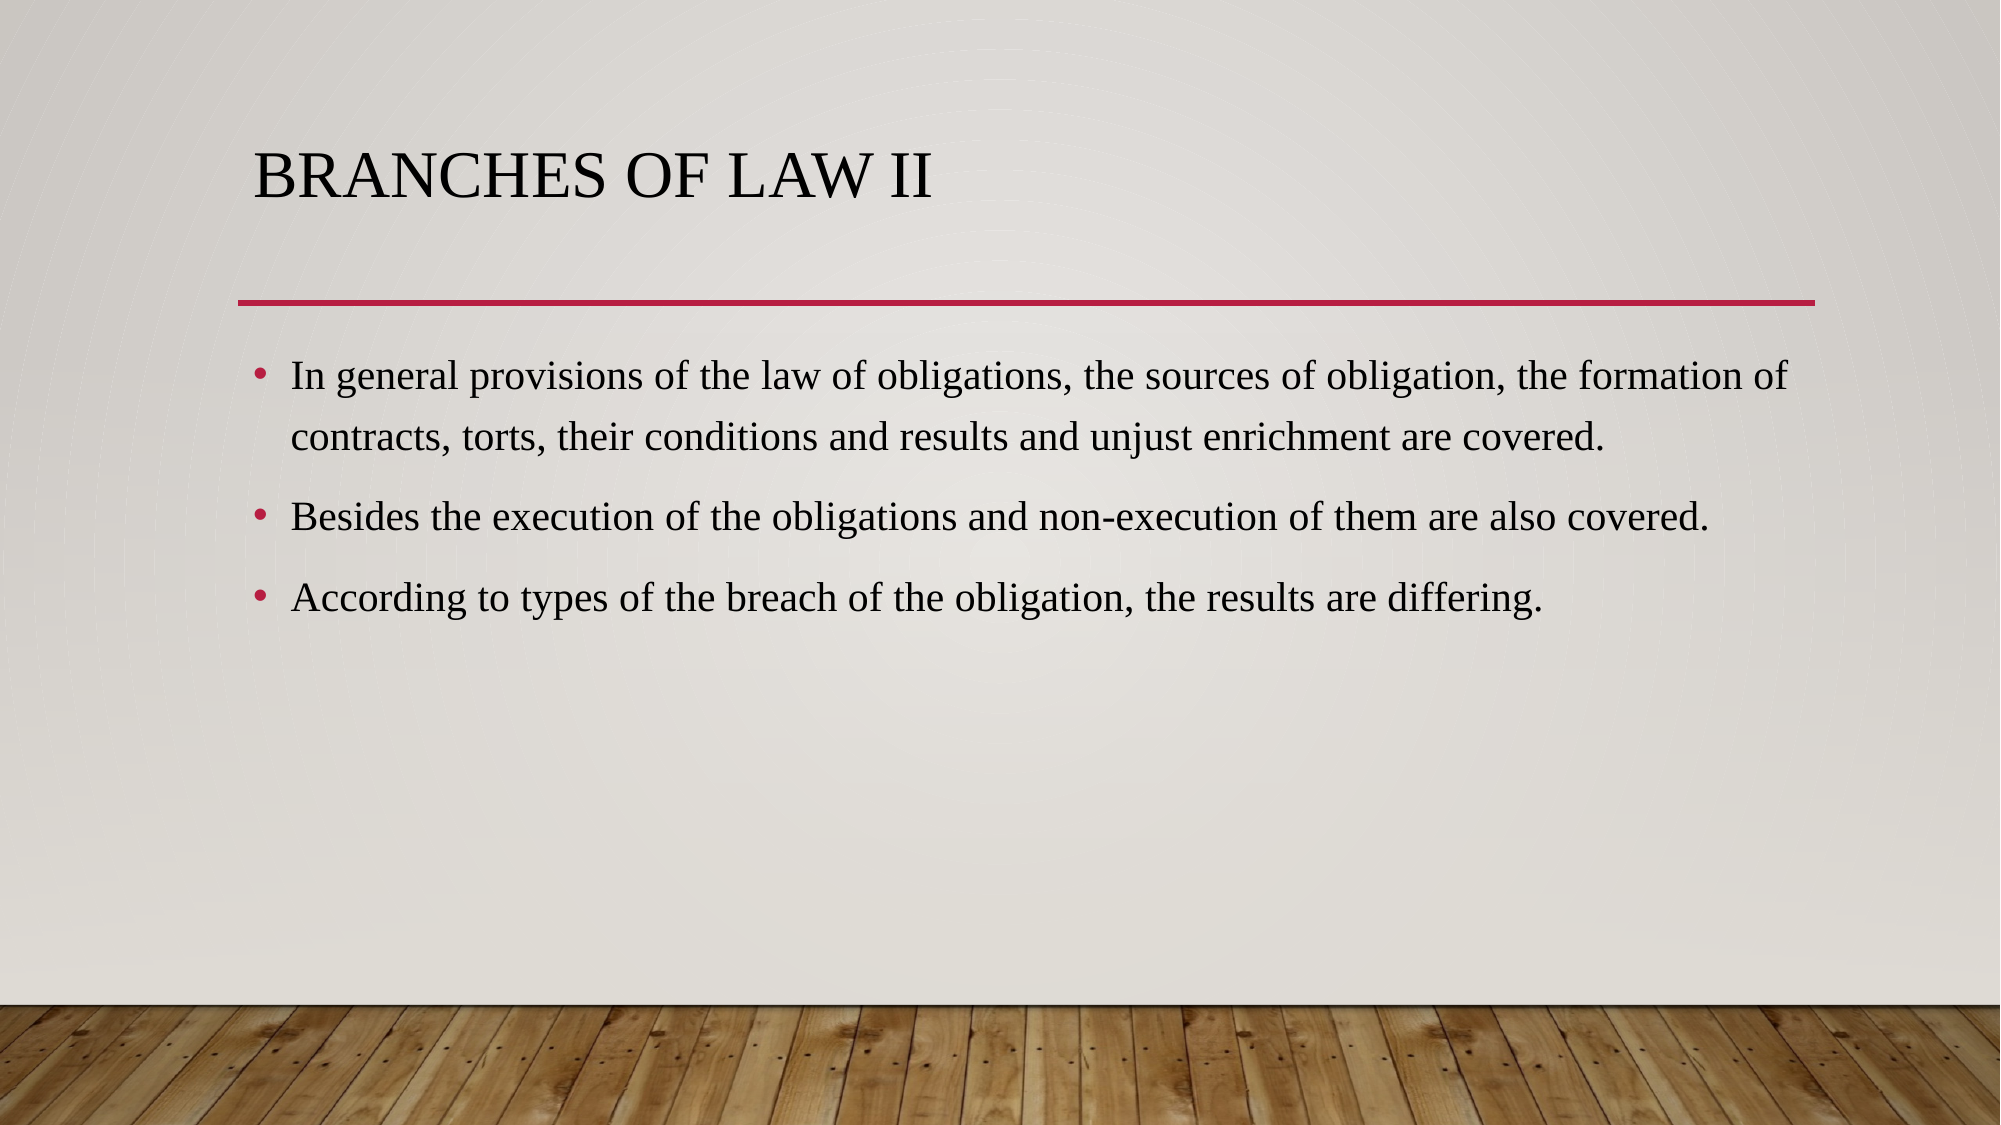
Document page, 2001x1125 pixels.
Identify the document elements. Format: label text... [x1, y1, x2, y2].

picture [0, 1005, 2000, 1125]
list In general provisions of the law of obligations, the sources of obligation, the formation of contracts, torts, their conditions and results and unjust enrichment are covered. Besides the execution of the obligations and non-execution of them are also covered. According to types of the breach of the obligation, the results are differing. [238, 330, 1814, 897]
title Branches of Law II [238, 131, 1814, 305]
